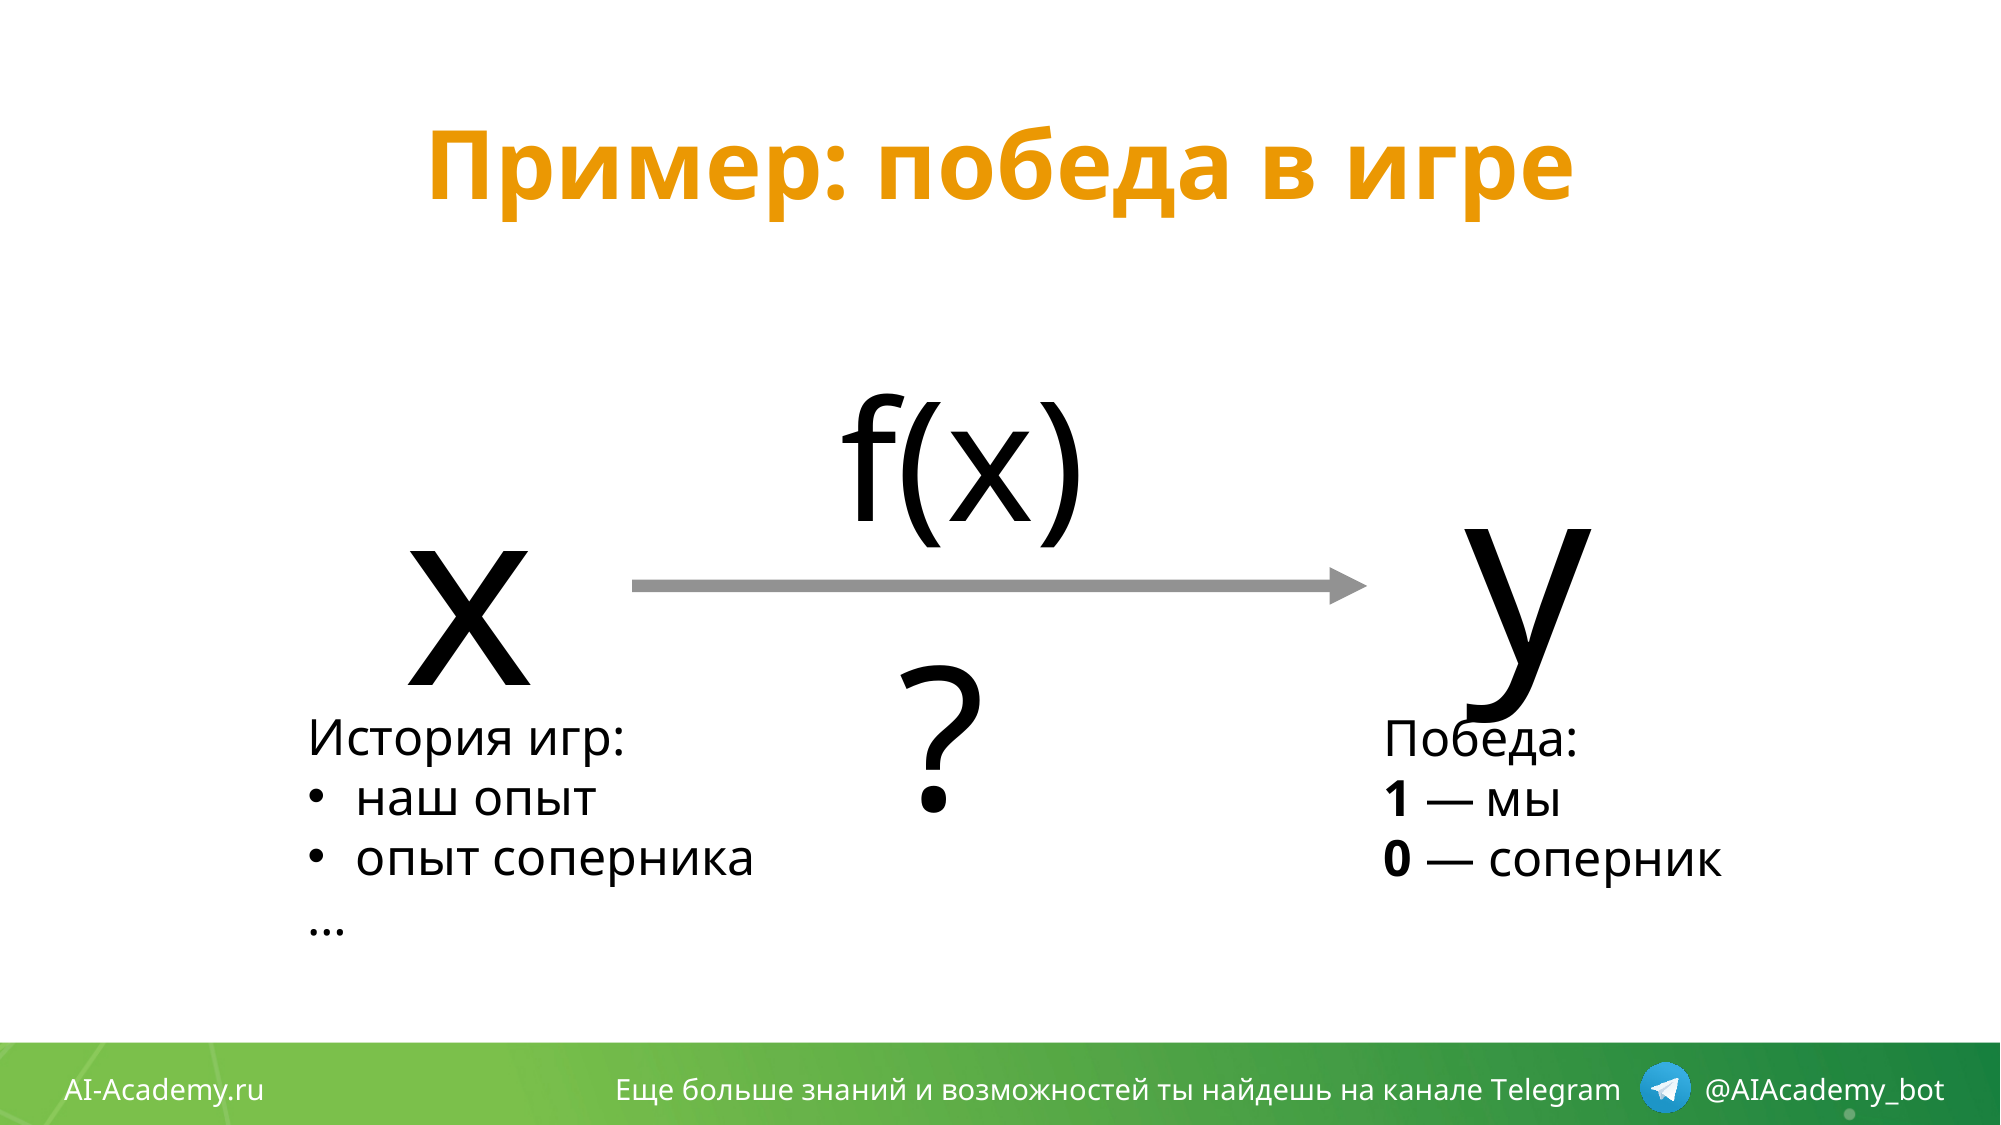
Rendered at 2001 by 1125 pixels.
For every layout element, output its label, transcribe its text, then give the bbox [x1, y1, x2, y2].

picture [0, 0, 2000, 1125]
text_box [632, 579, 1368, 593]
text_box f(x) [831, 346, 1094, 563]
text_box x [394, 427, 544, 697]
text_box Победа: 1 — мы 0 — соперник [1375, 698, 1732, 895]
text_box ? [889, 602, 1318, 860]
title Пример: победа в игре [137, 59, 1863, 278]
text_box История игр: наш опыт опыт соперника … [299, 697, 765, 954]
text_box y [1455, 405, 1600, 698]
